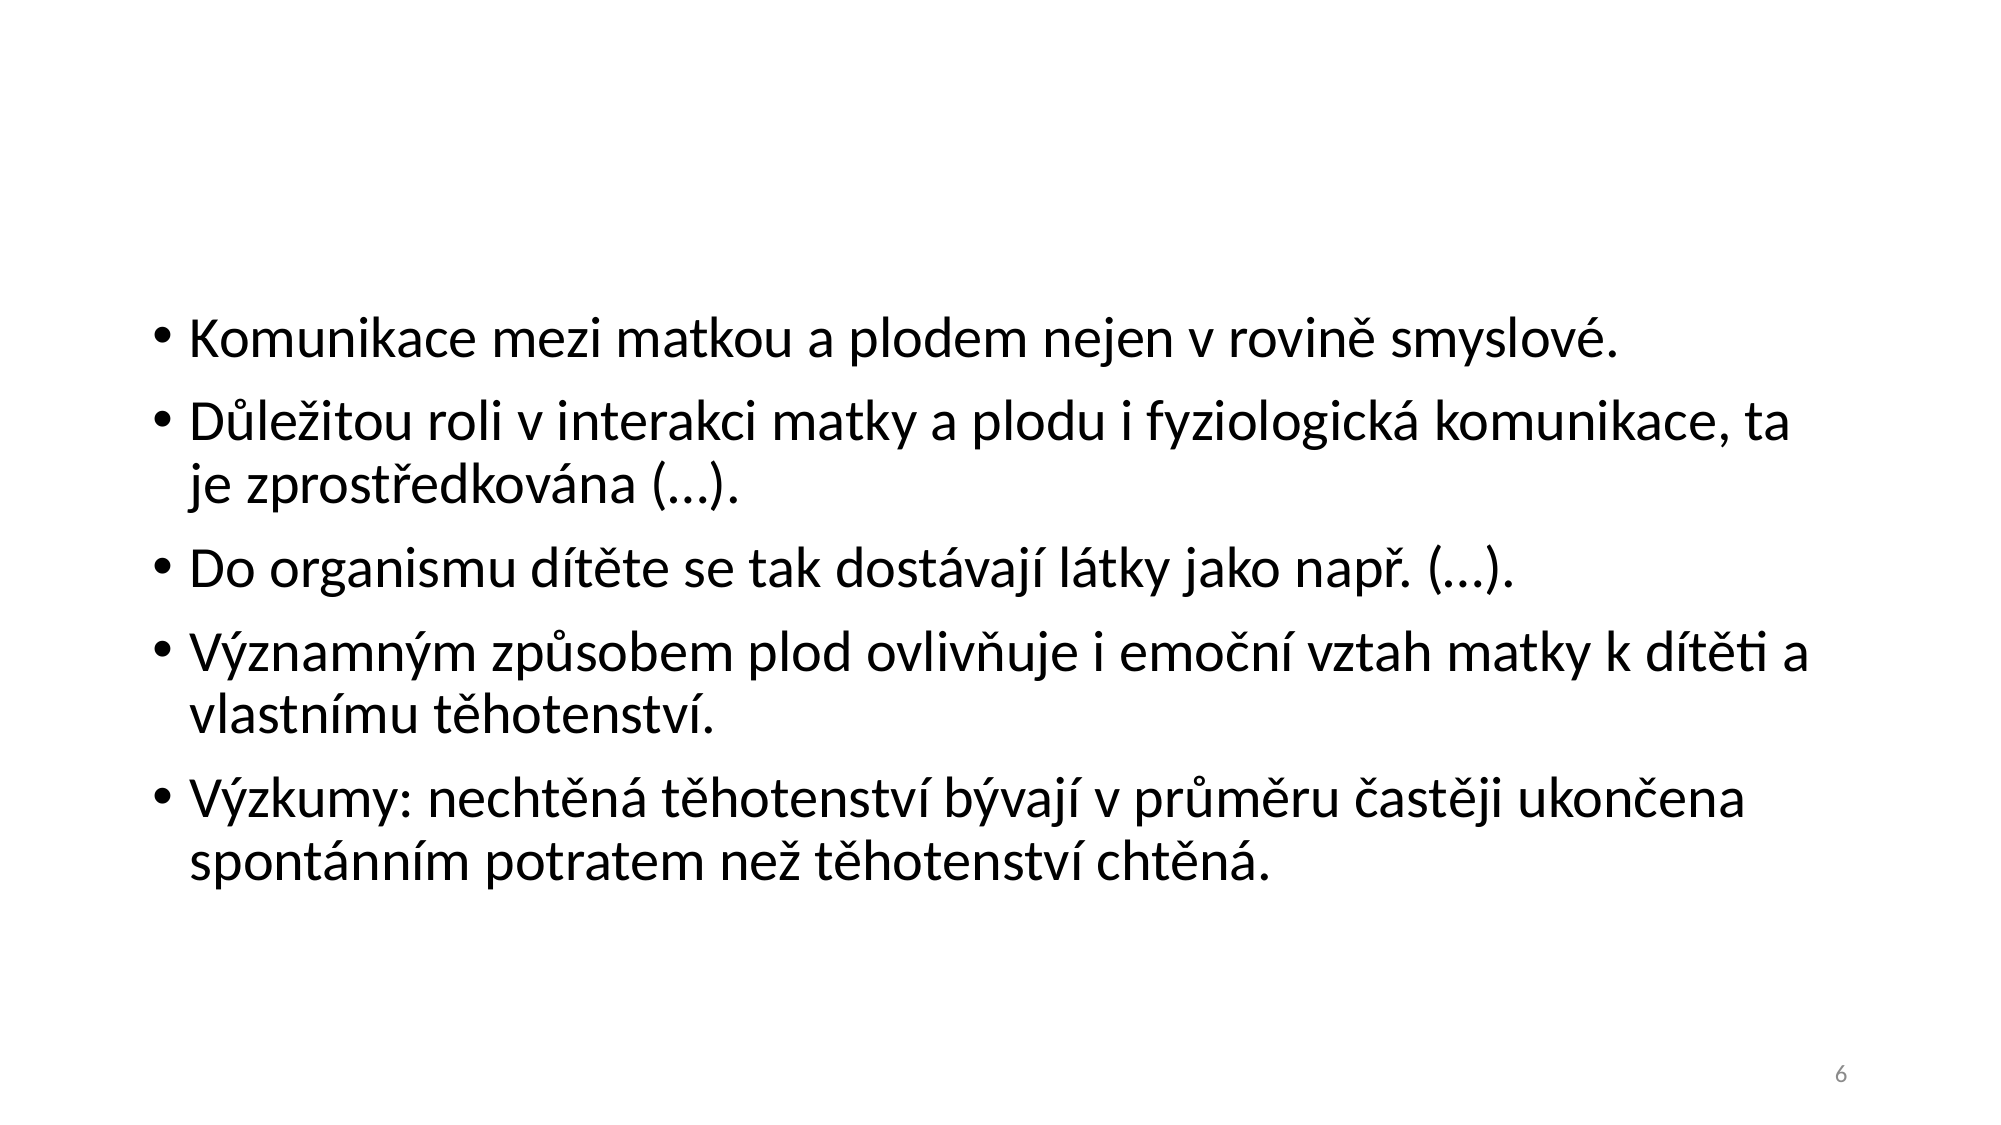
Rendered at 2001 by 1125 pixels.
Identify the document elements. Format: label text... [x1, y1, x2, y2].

list Komunikace mezi matkou a plodem nejen v rovině smyslové. Důležitou roli v interakci matky a plodu i fyziologická komunikace, ta je zprostředkována (…). Do organismu dítěte se tak dostávají látky jako např. (…). Významným způsobem plod ovlivňuje i emoční vztah matky k dítěti a vlastnímu těhotenství. Výzkumy: nechtěná těhotenství bývají v průměru častěji ukončena spontánním potratem než těhotenství chtěná. [137, 299, 1863, 1014]
slide_number 6 [1412, 1042, 1863, 1103]
